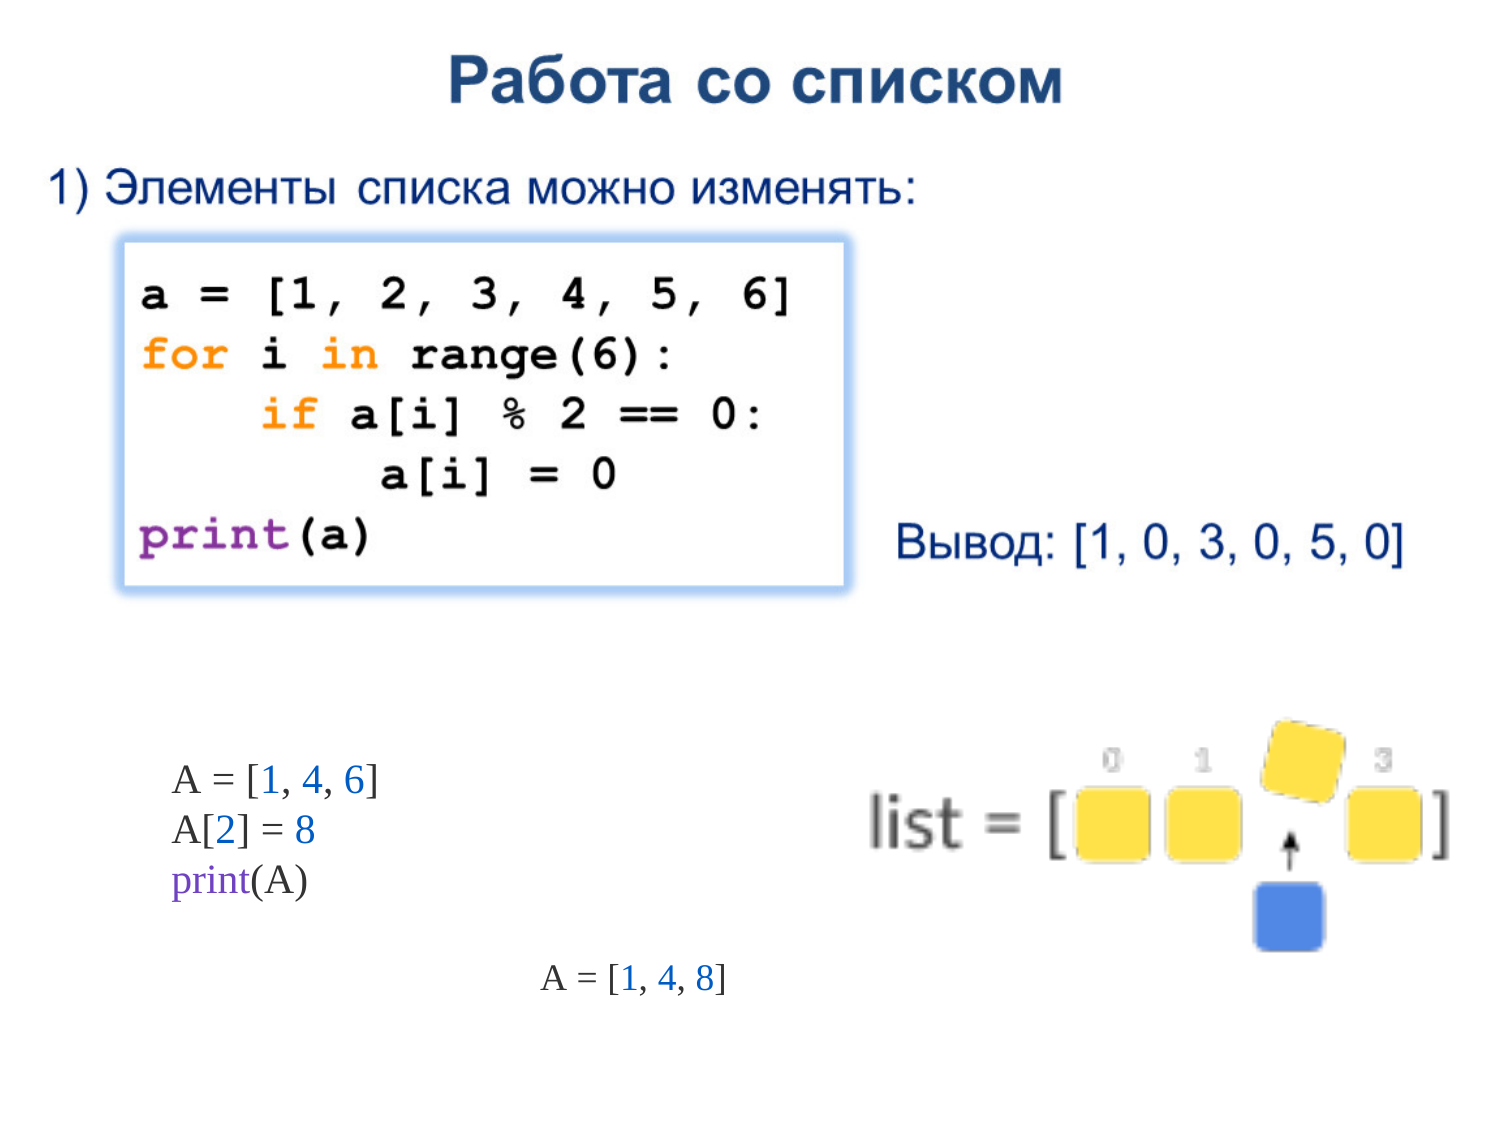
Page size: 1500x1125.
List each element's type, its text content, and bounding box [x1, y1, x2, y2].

text_box A = [1, 4, 8] [525, 945, 1276, 1006]
picture [1, 0, 1499, 613]
picture [826, 704, 1500, 976]
text_box A = [1, 4, 6] A[2] = 8 print(A) [171, 751, 573, 917]
